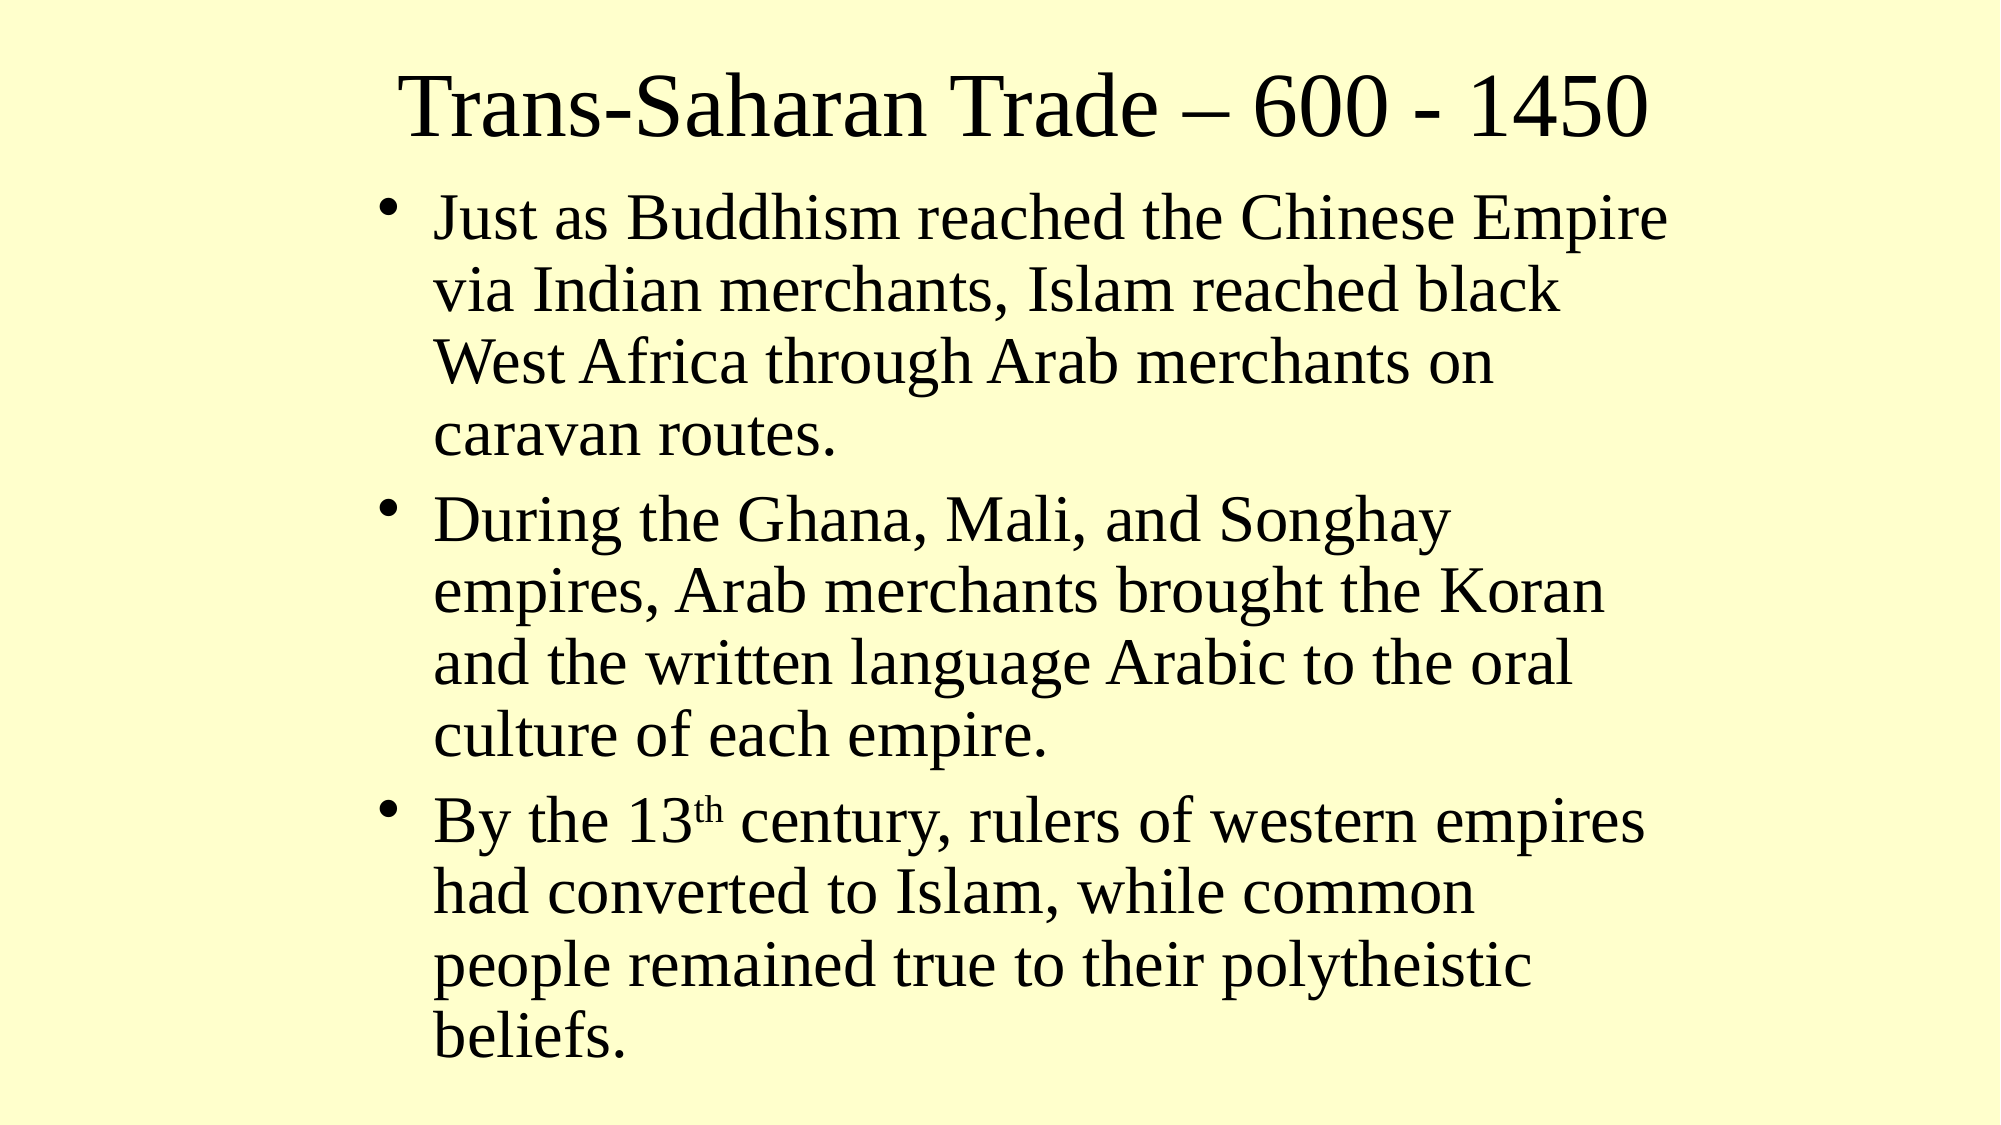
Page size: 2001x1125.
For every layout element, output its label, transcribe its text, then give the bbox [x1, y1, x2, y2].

list Just as Buddhism reached the Chinese Empire via Indian merchants, Islam reached black West Africa through Arab merchants on caravan routes. During the Ghana, Mali, and Songhay empires, Arab merchants brought the Koran and the written language Arabic to the oral culture of each empire. By the 13th century, rulers of western empires had converted to Islam, while common people remained true to their polytheistic beliefs. [362, 174, 1688, 1050]
title Trans-Saharan Trade – 600 - 1450 [300, 50, 1750, 150]
